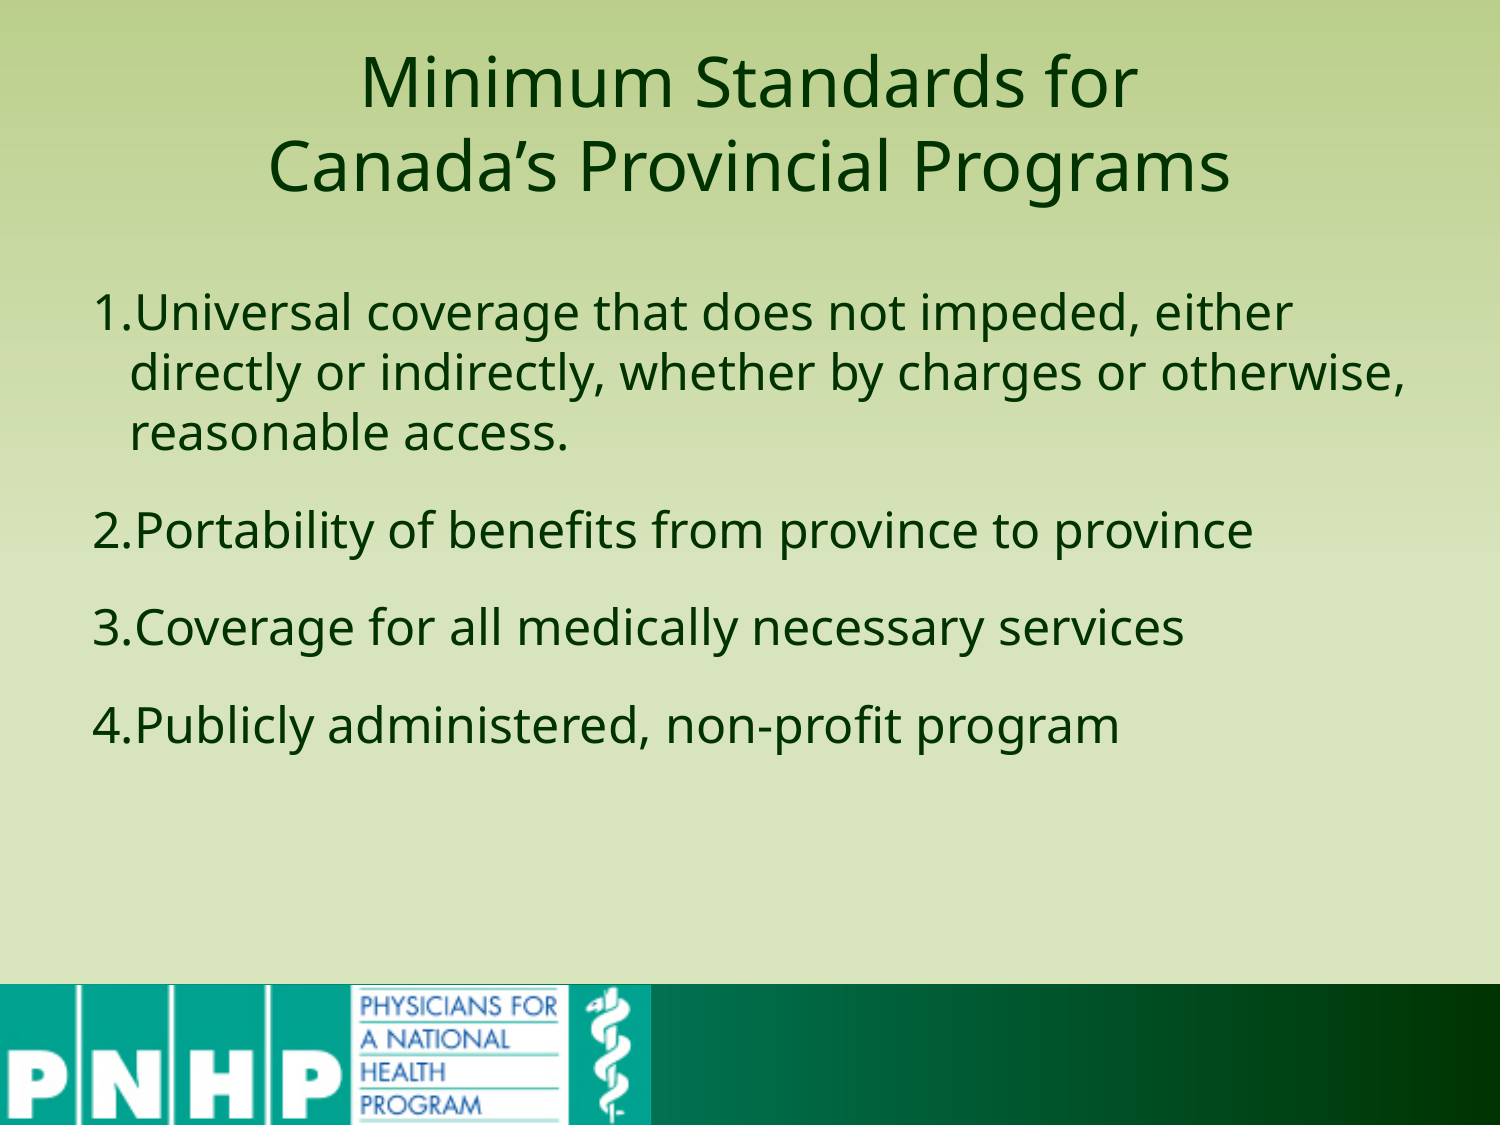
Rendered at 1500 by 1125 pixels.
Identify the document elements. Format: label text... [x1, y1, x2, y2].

picture [0, 985, 652, 1125]
title Minimum Standards for Canada’s Provincial Programs [58, 28, 1441, 216]
chart [1166, 984, 1171, 1125]
text_box Universal coverage that does not impeded, either directly or indirectly, whether by charges or otherwise, reasonable access. Portability of benefits from province to province Coverage for all medically necessary services Publicly administered, non-profit program [77, 273, 1423, 761]
